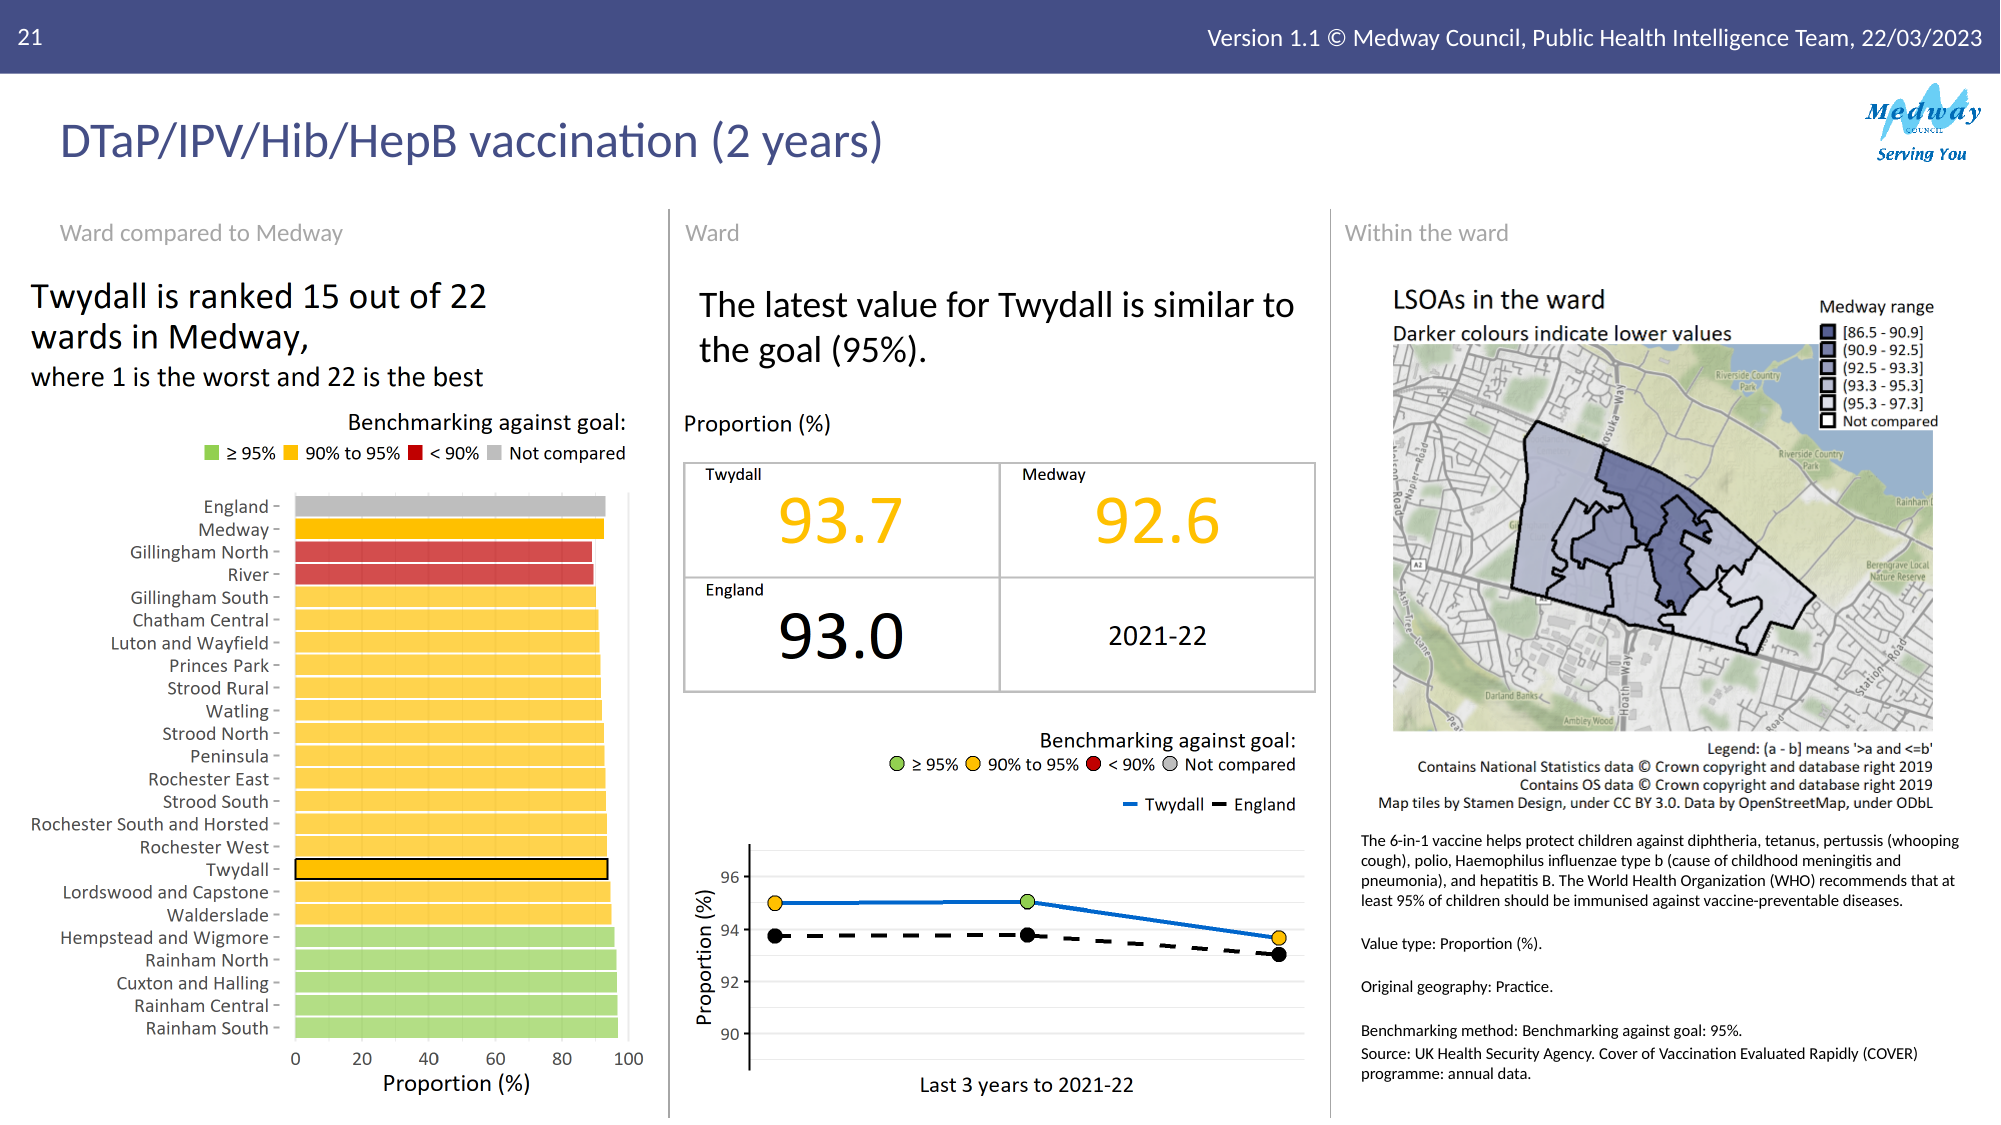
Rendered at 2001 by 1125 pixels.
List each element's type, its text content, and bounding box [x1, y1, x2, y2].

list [19, 271, 646, 1107]
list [683, 710, 1316, 1107]
picture [1866, 83, 1981, 162]
list The latest value for Twydall is similar to the goal (95%). [684, 272, 1316, 386]
list Version 1.1 © Medway Council, Public Health Intelligence Team, 22/03/2023 [881, 2, 2000, 72]
title DTaP/IPV/Hib/HepB vaccination (2 years) [45, 83, 1866, 191]
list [1345, 278, 1981, 811]
slide_number 21 [2, 5, 239, 66]
list The 6-in-1 vaccine helps protect children against diphtheria, tetanus, pertussis (whooping cough), polio, Haemophilus influenzae type b (cause of childhood meningitis and pneumonia), and hepatitis B. The World Health Organization (WHO) recommends that at least 95% of children should be immunised against vaccine-preventable diseases. Value type: Proportion (%). Original geography: Practice. Benchmarking method: Benchmarking against goal: 95%. Source: UK Health Security Agency. Cover of Vaccination Evaluated Rapidly (COVER) programme: annual data. [1346, 822, 1981, 1106]
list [683, 403, 1316, 693]
